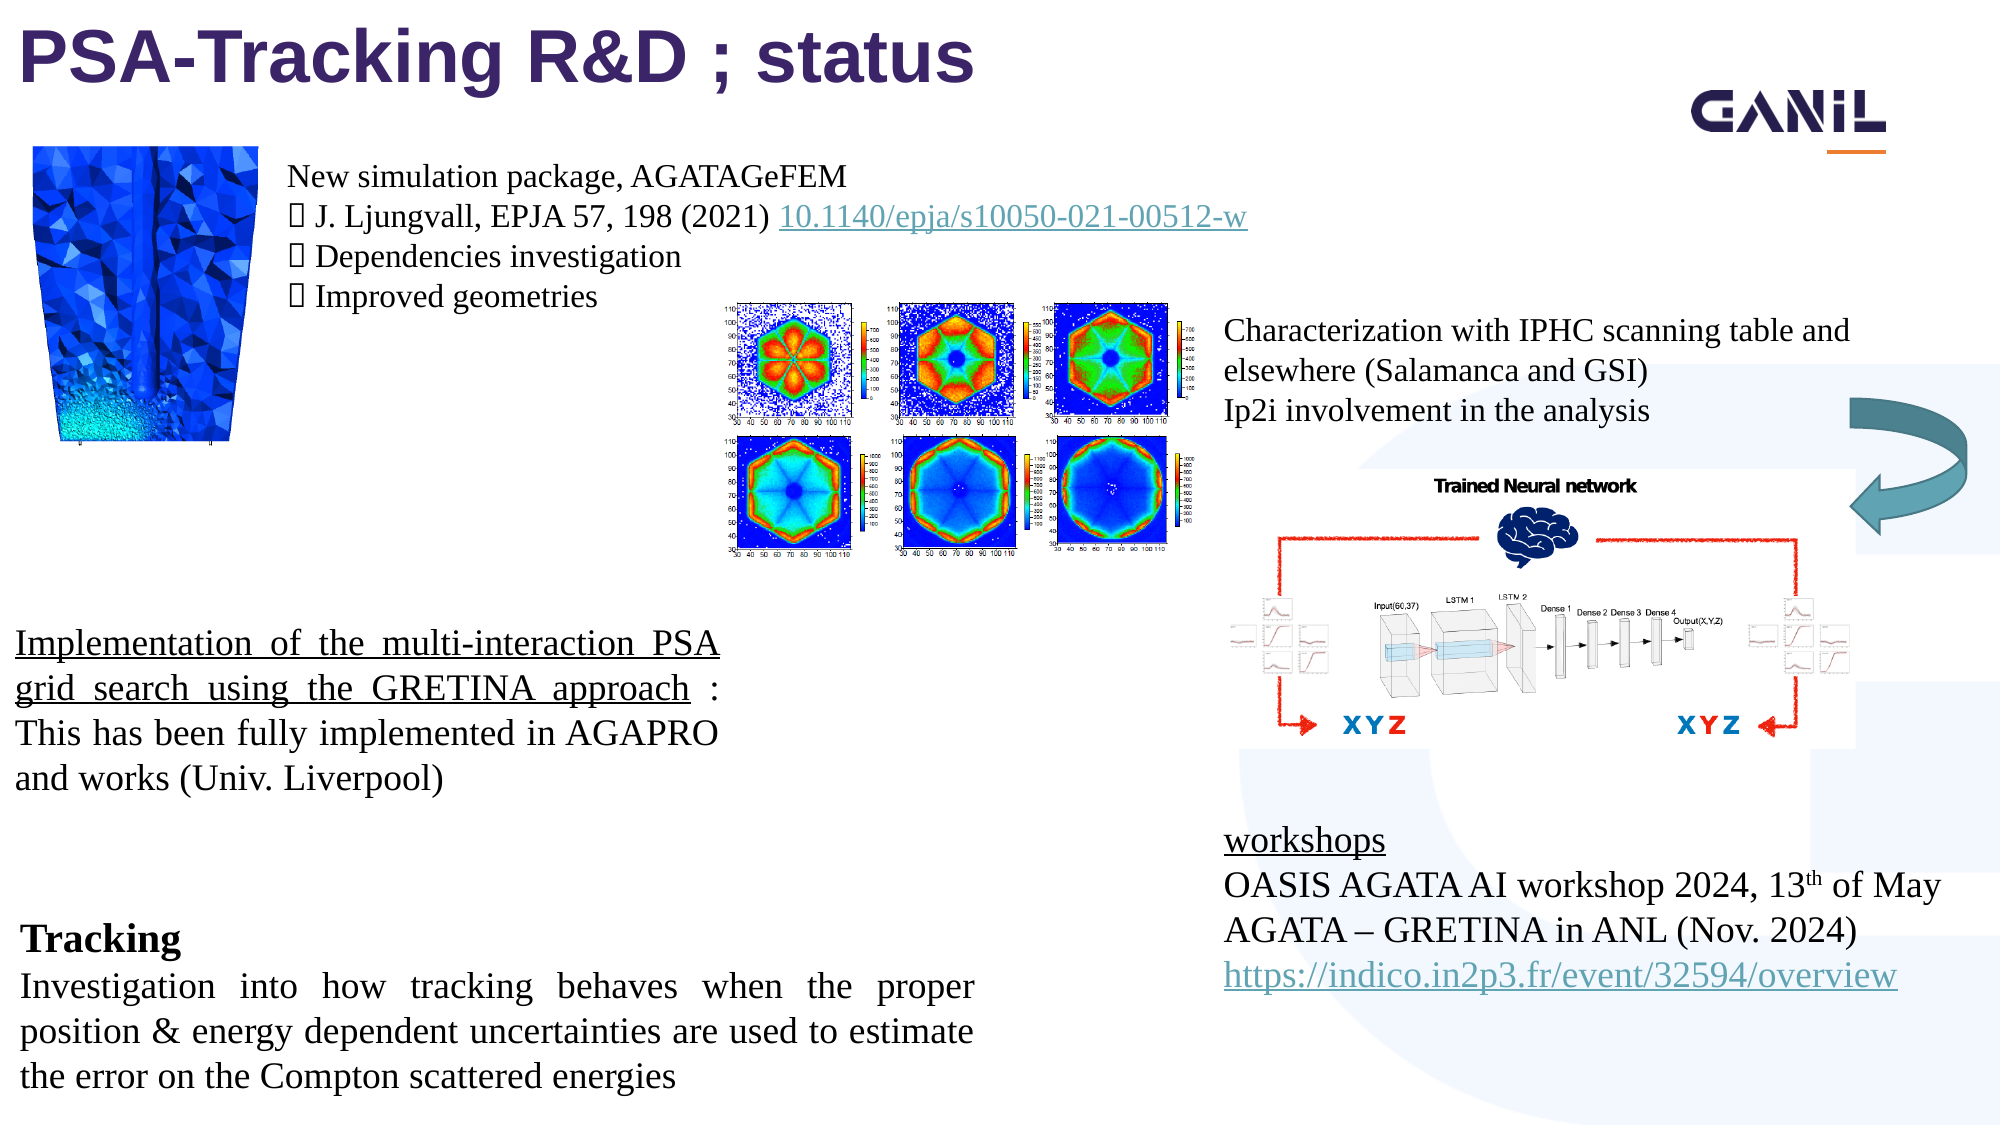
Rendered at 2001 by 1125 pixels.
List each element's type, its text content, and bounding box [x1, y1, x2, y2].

text_box Implementation of the multi-interaction PSA grid search using the GRETINA approach : This has been fully implemented in AGAPRO and works (Univ. Liverpool) [0, 610, 735, 806]
picture [15, 136, 272, 455]
text_box PSA-Tracking R&D ; status [0, 0, 1327, 105]
picture [1691, 90, 1886, 132]
picture [707, 292, 1209, 567]
text_box Characterization with IPHC scanning table and elsewhere (Salamanca and GSI) Ip2i involvement in the analysis [1209, 300, 1909, 435]
text_box [1849, 397, 1968, 537]
text_box Tracking Investigation into how tracking behaves when the proper position & energy dependent uncertainties are used to estimate the error on the Compton scattered energies [4, 903, 991, 1103]
text_box workshops OASIS AGATA AI workshop 2024, 13th of May AGATA – GRETINA in ANL (Nov. 2024) https://indico.in2p3.fr/event/32594/overview [1208, 807, 1976, 1002]
picture [1230, 469, 1856, 749]
text_box New simulation package, AGATAGeFEM  J. Ljungvall, EPJA 57, 198 (2021) 10.1140/epja/s10050-021-00512-w  Dependencies investigation  Improved geometries [272, 146, 1923, 322]
